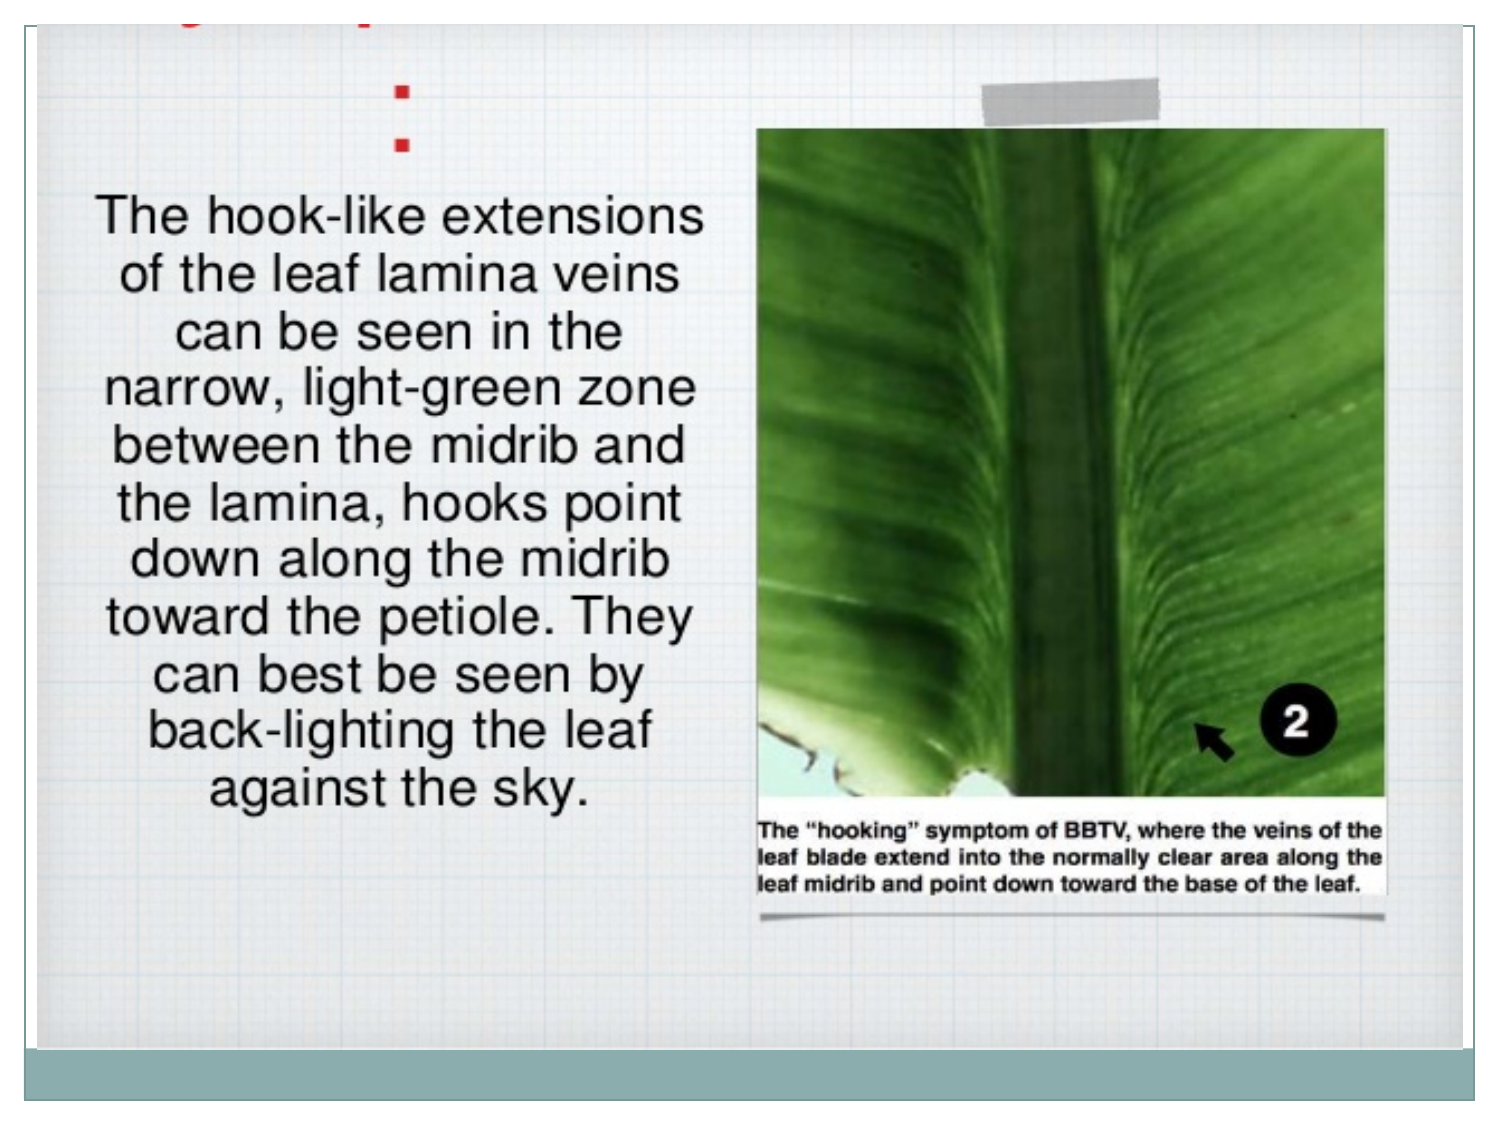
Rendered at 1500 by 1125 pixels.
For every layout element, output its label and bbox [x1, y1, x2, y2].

picture [37, 24, 1463, 1051]
